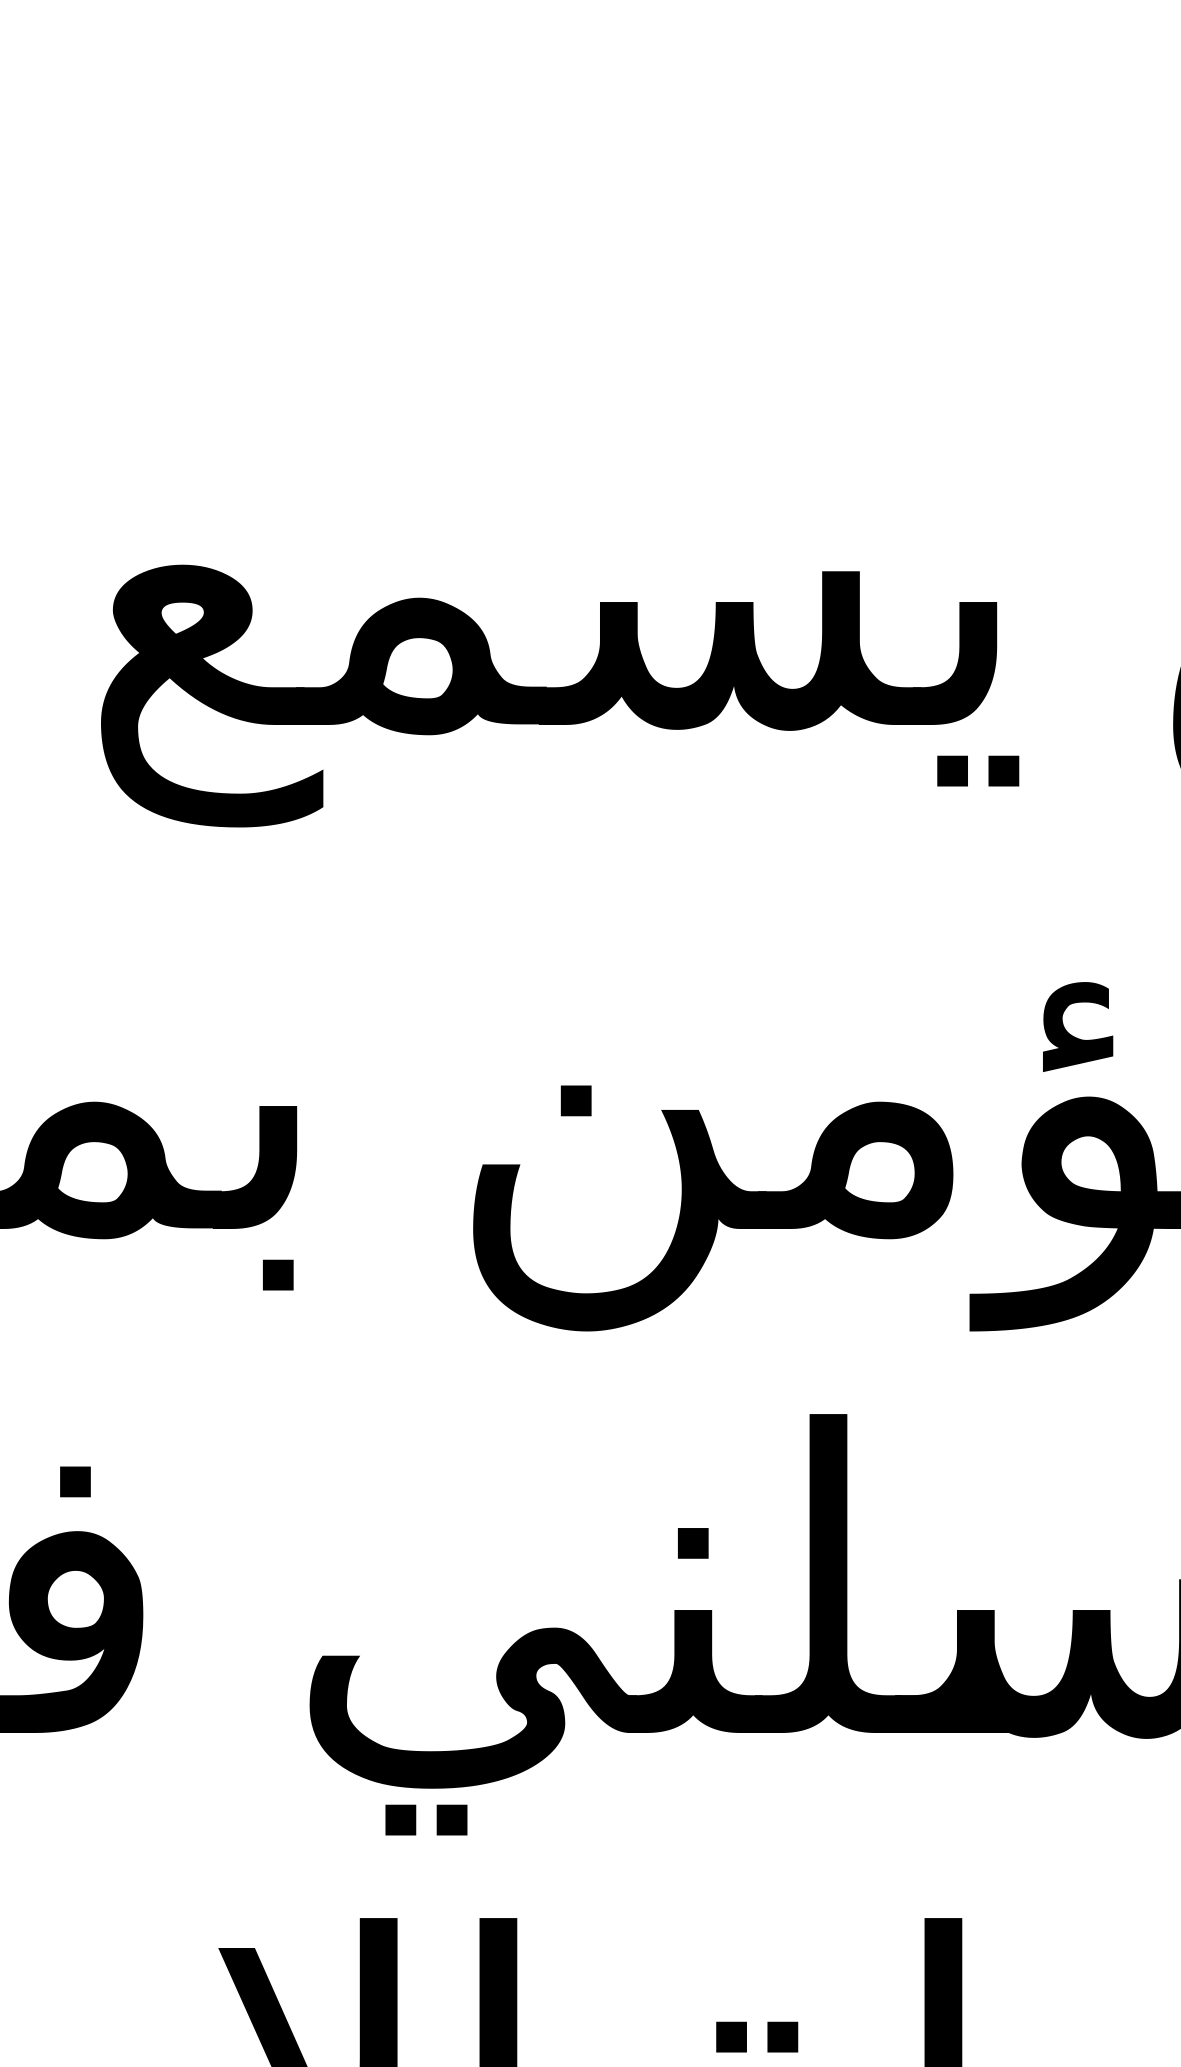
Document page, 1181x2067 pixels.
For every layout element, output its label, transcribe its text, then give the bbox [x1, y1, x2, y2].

list من يسمع لي ويؤمن بمن ارسلني فله الحياة الابدية [0, 298, 1181, 2067]
